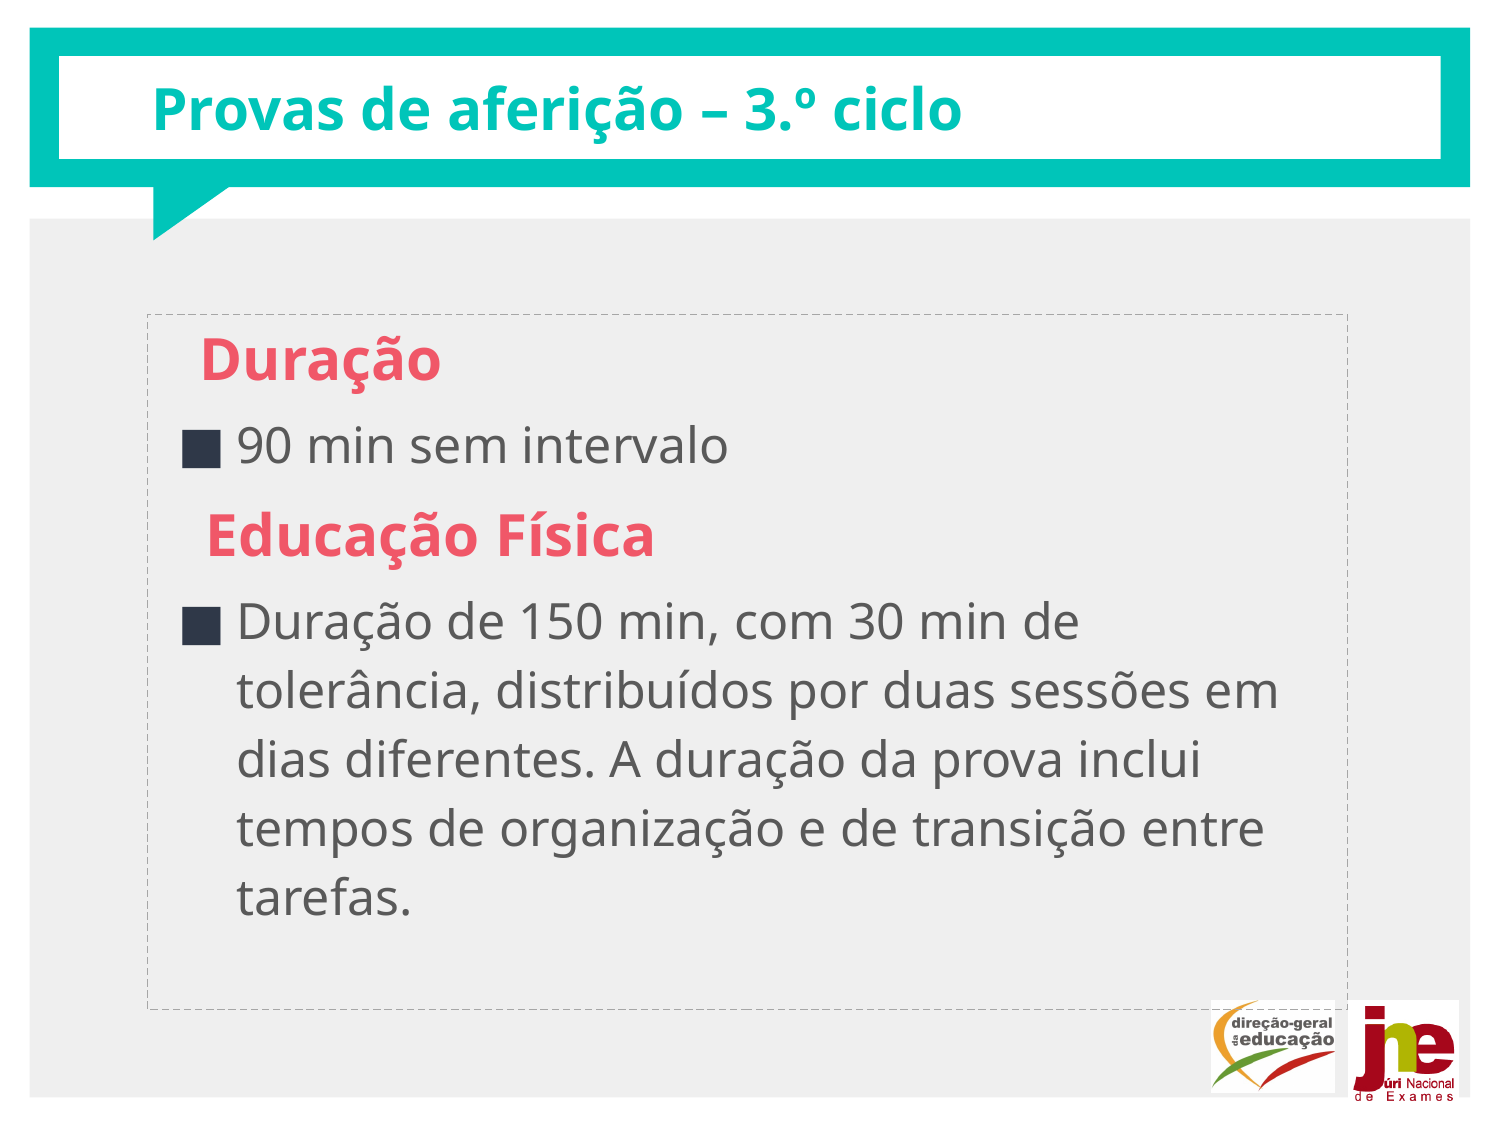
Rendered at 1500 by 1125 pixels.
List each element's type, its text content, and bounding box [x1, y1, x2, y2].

title Provas de aferição – 3.º ciclo [136, 27, 1441, 188]
text_box Duração 90 min sem intervalo Educação Física Duração de 150 min, com 30 min de tolerância, distribuídos por duas sessões em dias diferentes. A duração da prova inclui tempos de organização e de transição entre tarefas. [147, 314, 1348, 1010]
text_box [1211, 1000, 1459, 1107]
